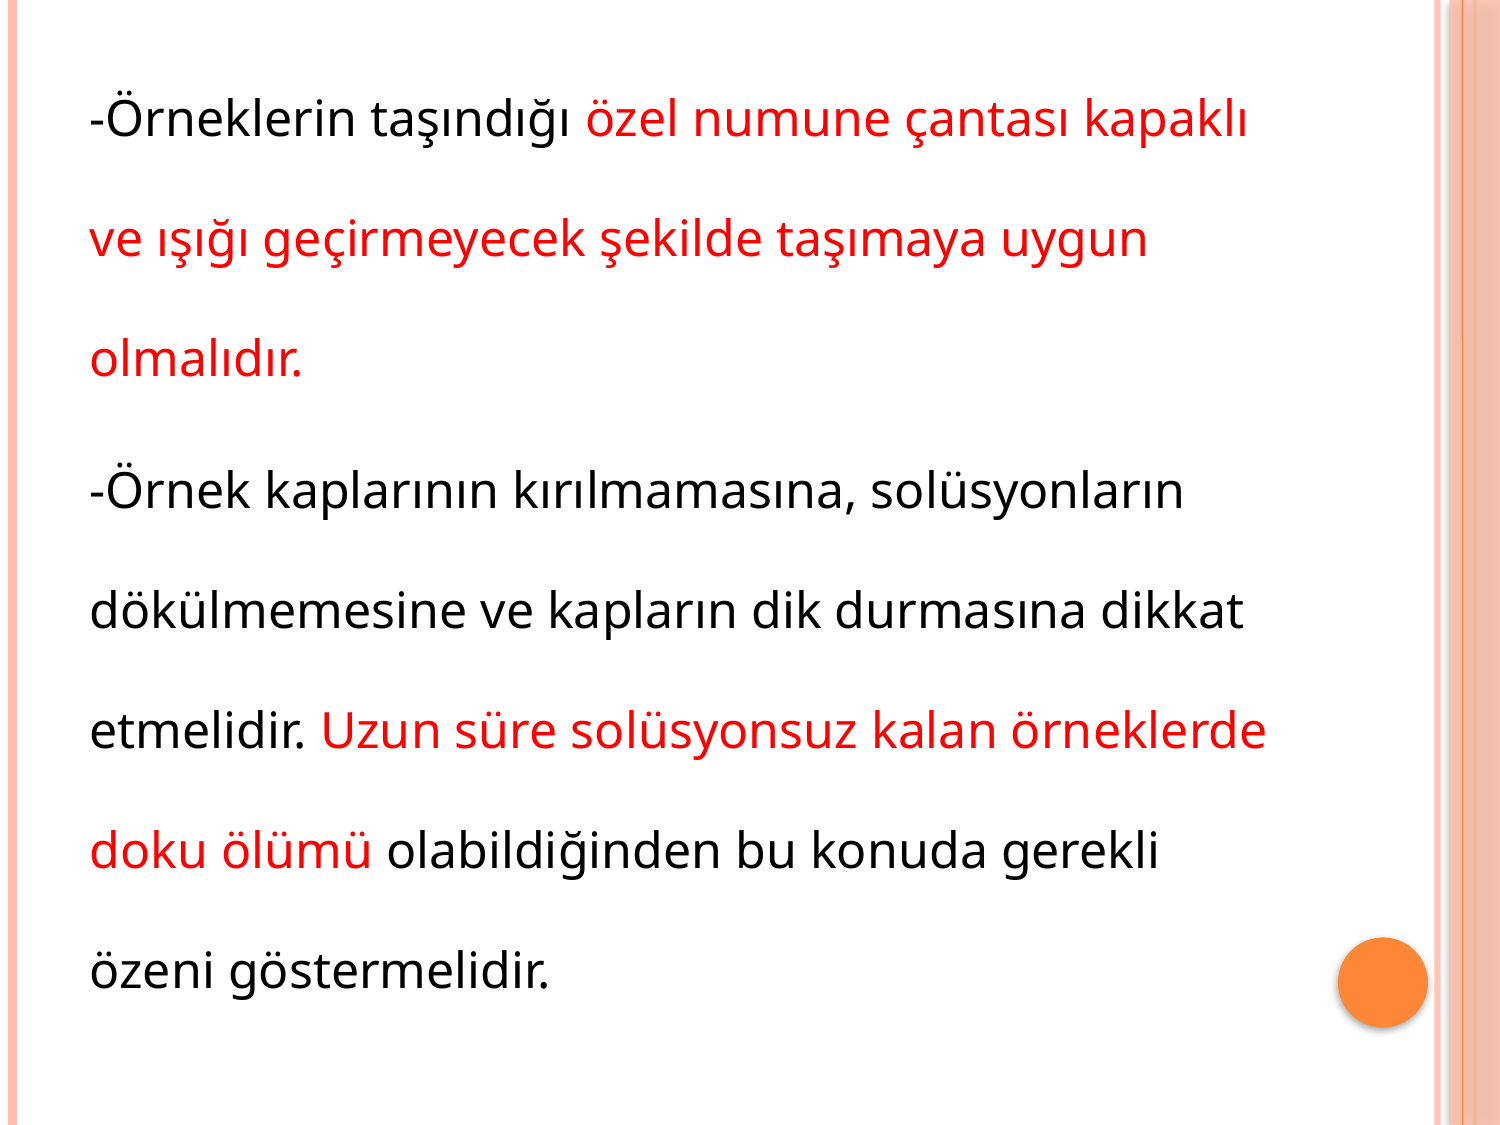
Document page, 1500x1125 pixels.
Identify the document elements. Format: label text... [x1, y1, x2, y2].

list -Örneklerin taşındığı özel numune çantası kapaklı ve ışığı geçirmeyecek şekilde taşımaya uygun olmalıdır. -Örnek kaplarının kırılmamasına, solüsyonların dökülmemesine ve kapların dik durmasına dikkat etmelidir. Uzun süre solüsyonsuz kalan örneklerde doku ölümü olabildiğinden bu konuda gerekli özeni göstermelidir. [75, 19, 1300, 1062]
